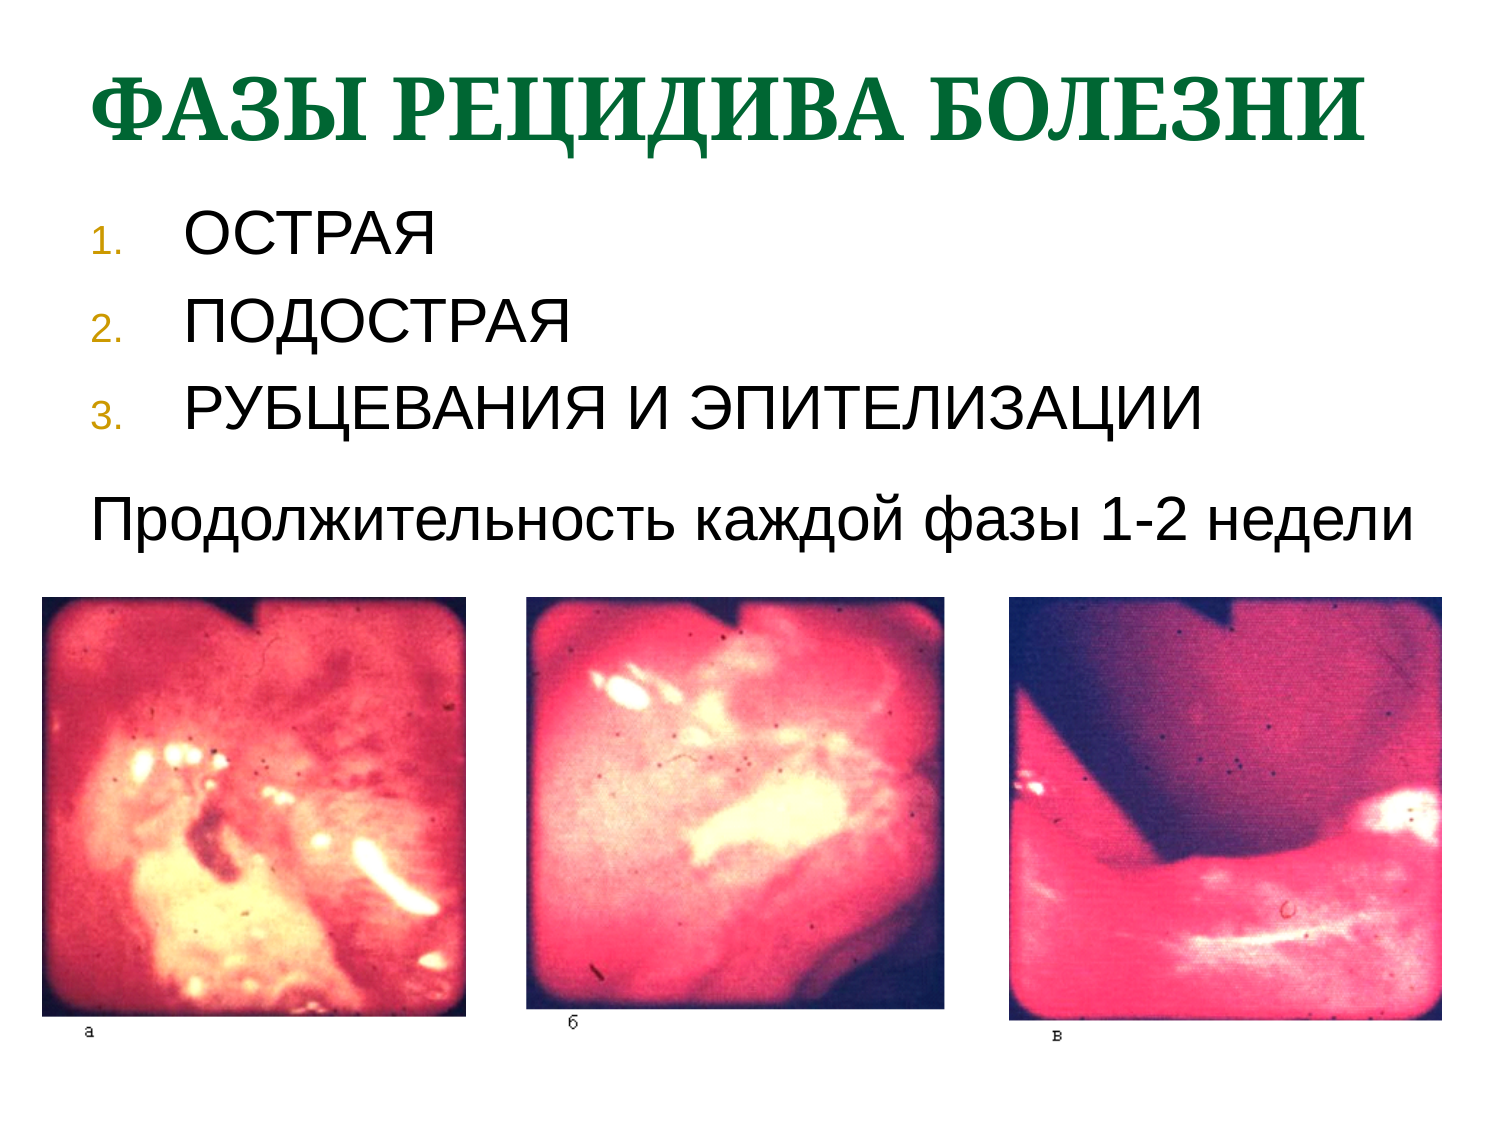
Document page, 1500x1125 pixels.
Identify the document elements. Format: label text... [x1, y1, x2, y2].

picture [1009, 597, 1442, 1047]
title ФАЗЫ РЕЦИДИВА БОЛЕЗНИ [75, 45, 1425, 184]
list ОСТРАЯ ПОДОСТРАЯ РУБЦЕВАНИЯ И ЭПИТЕЛИЗАЦИИ Продолжительность каждой фазы 1-2 недели [75, 184, 1459, 1006]
picture [525, 597, 946, 1036]
picture [41, 597, 467, 1043]
